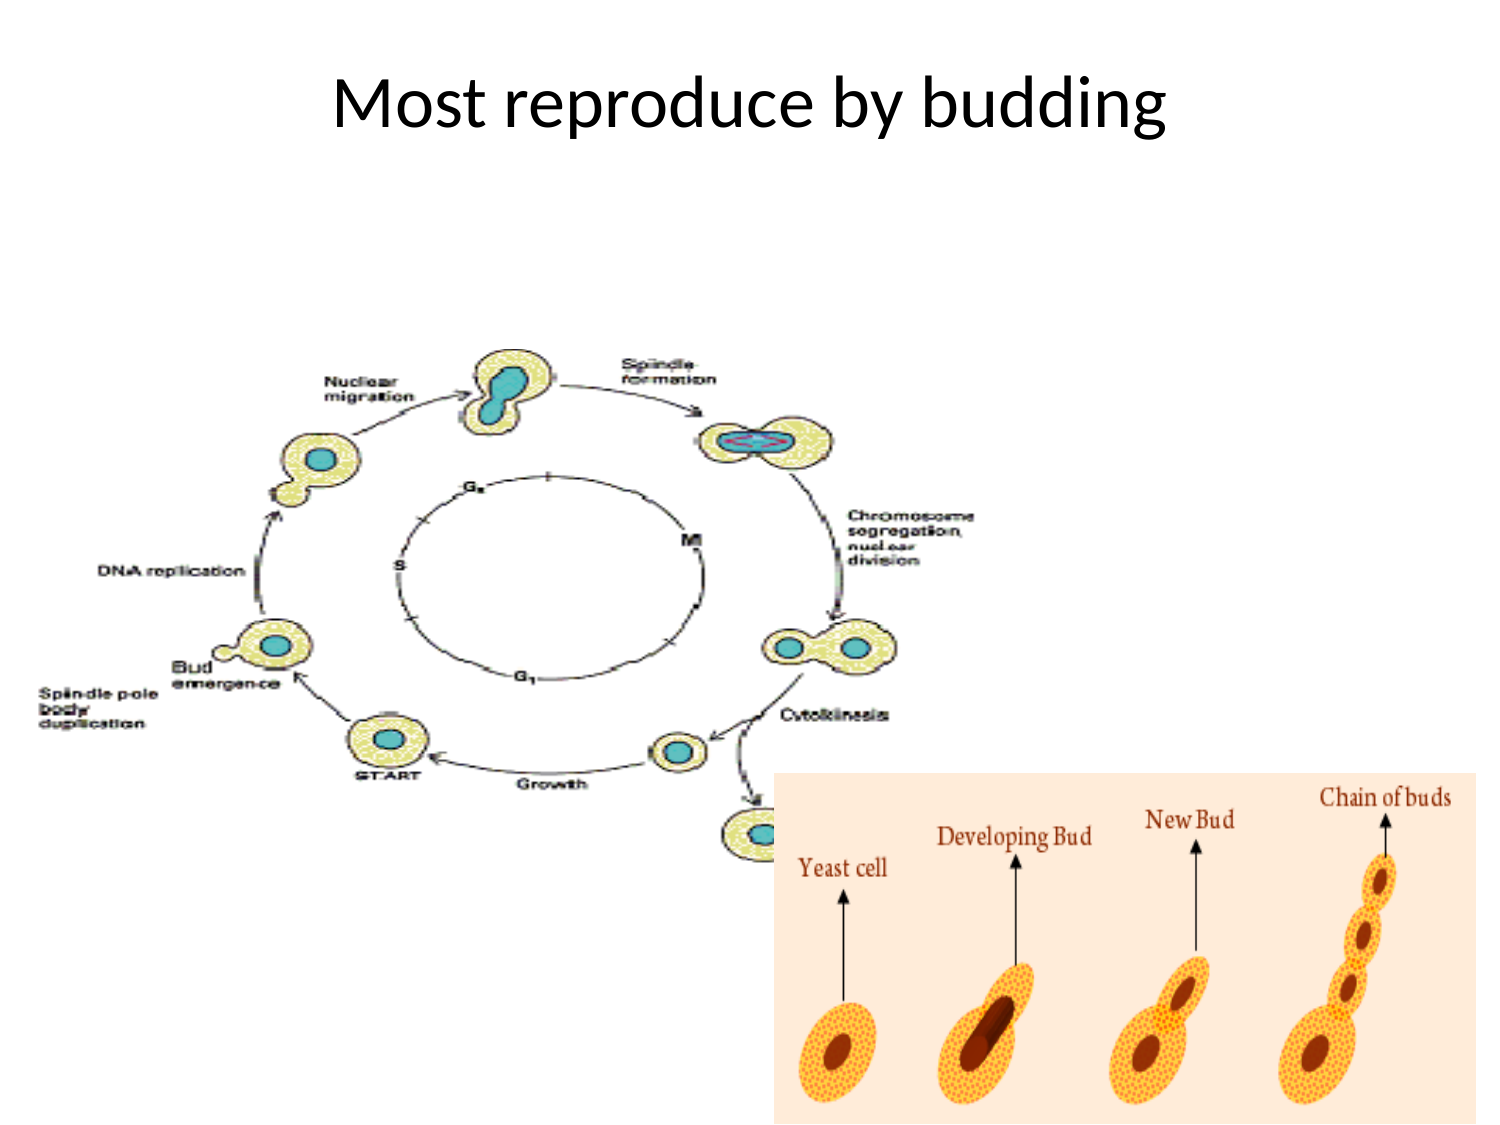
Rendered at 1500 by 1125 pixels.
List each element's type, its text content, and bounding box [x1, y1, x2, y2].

picture [774, 773, 1476, 1124]
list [37, 349, 1001, 876]
title Most reproduce by budding [75, 45, 1425, 150]
